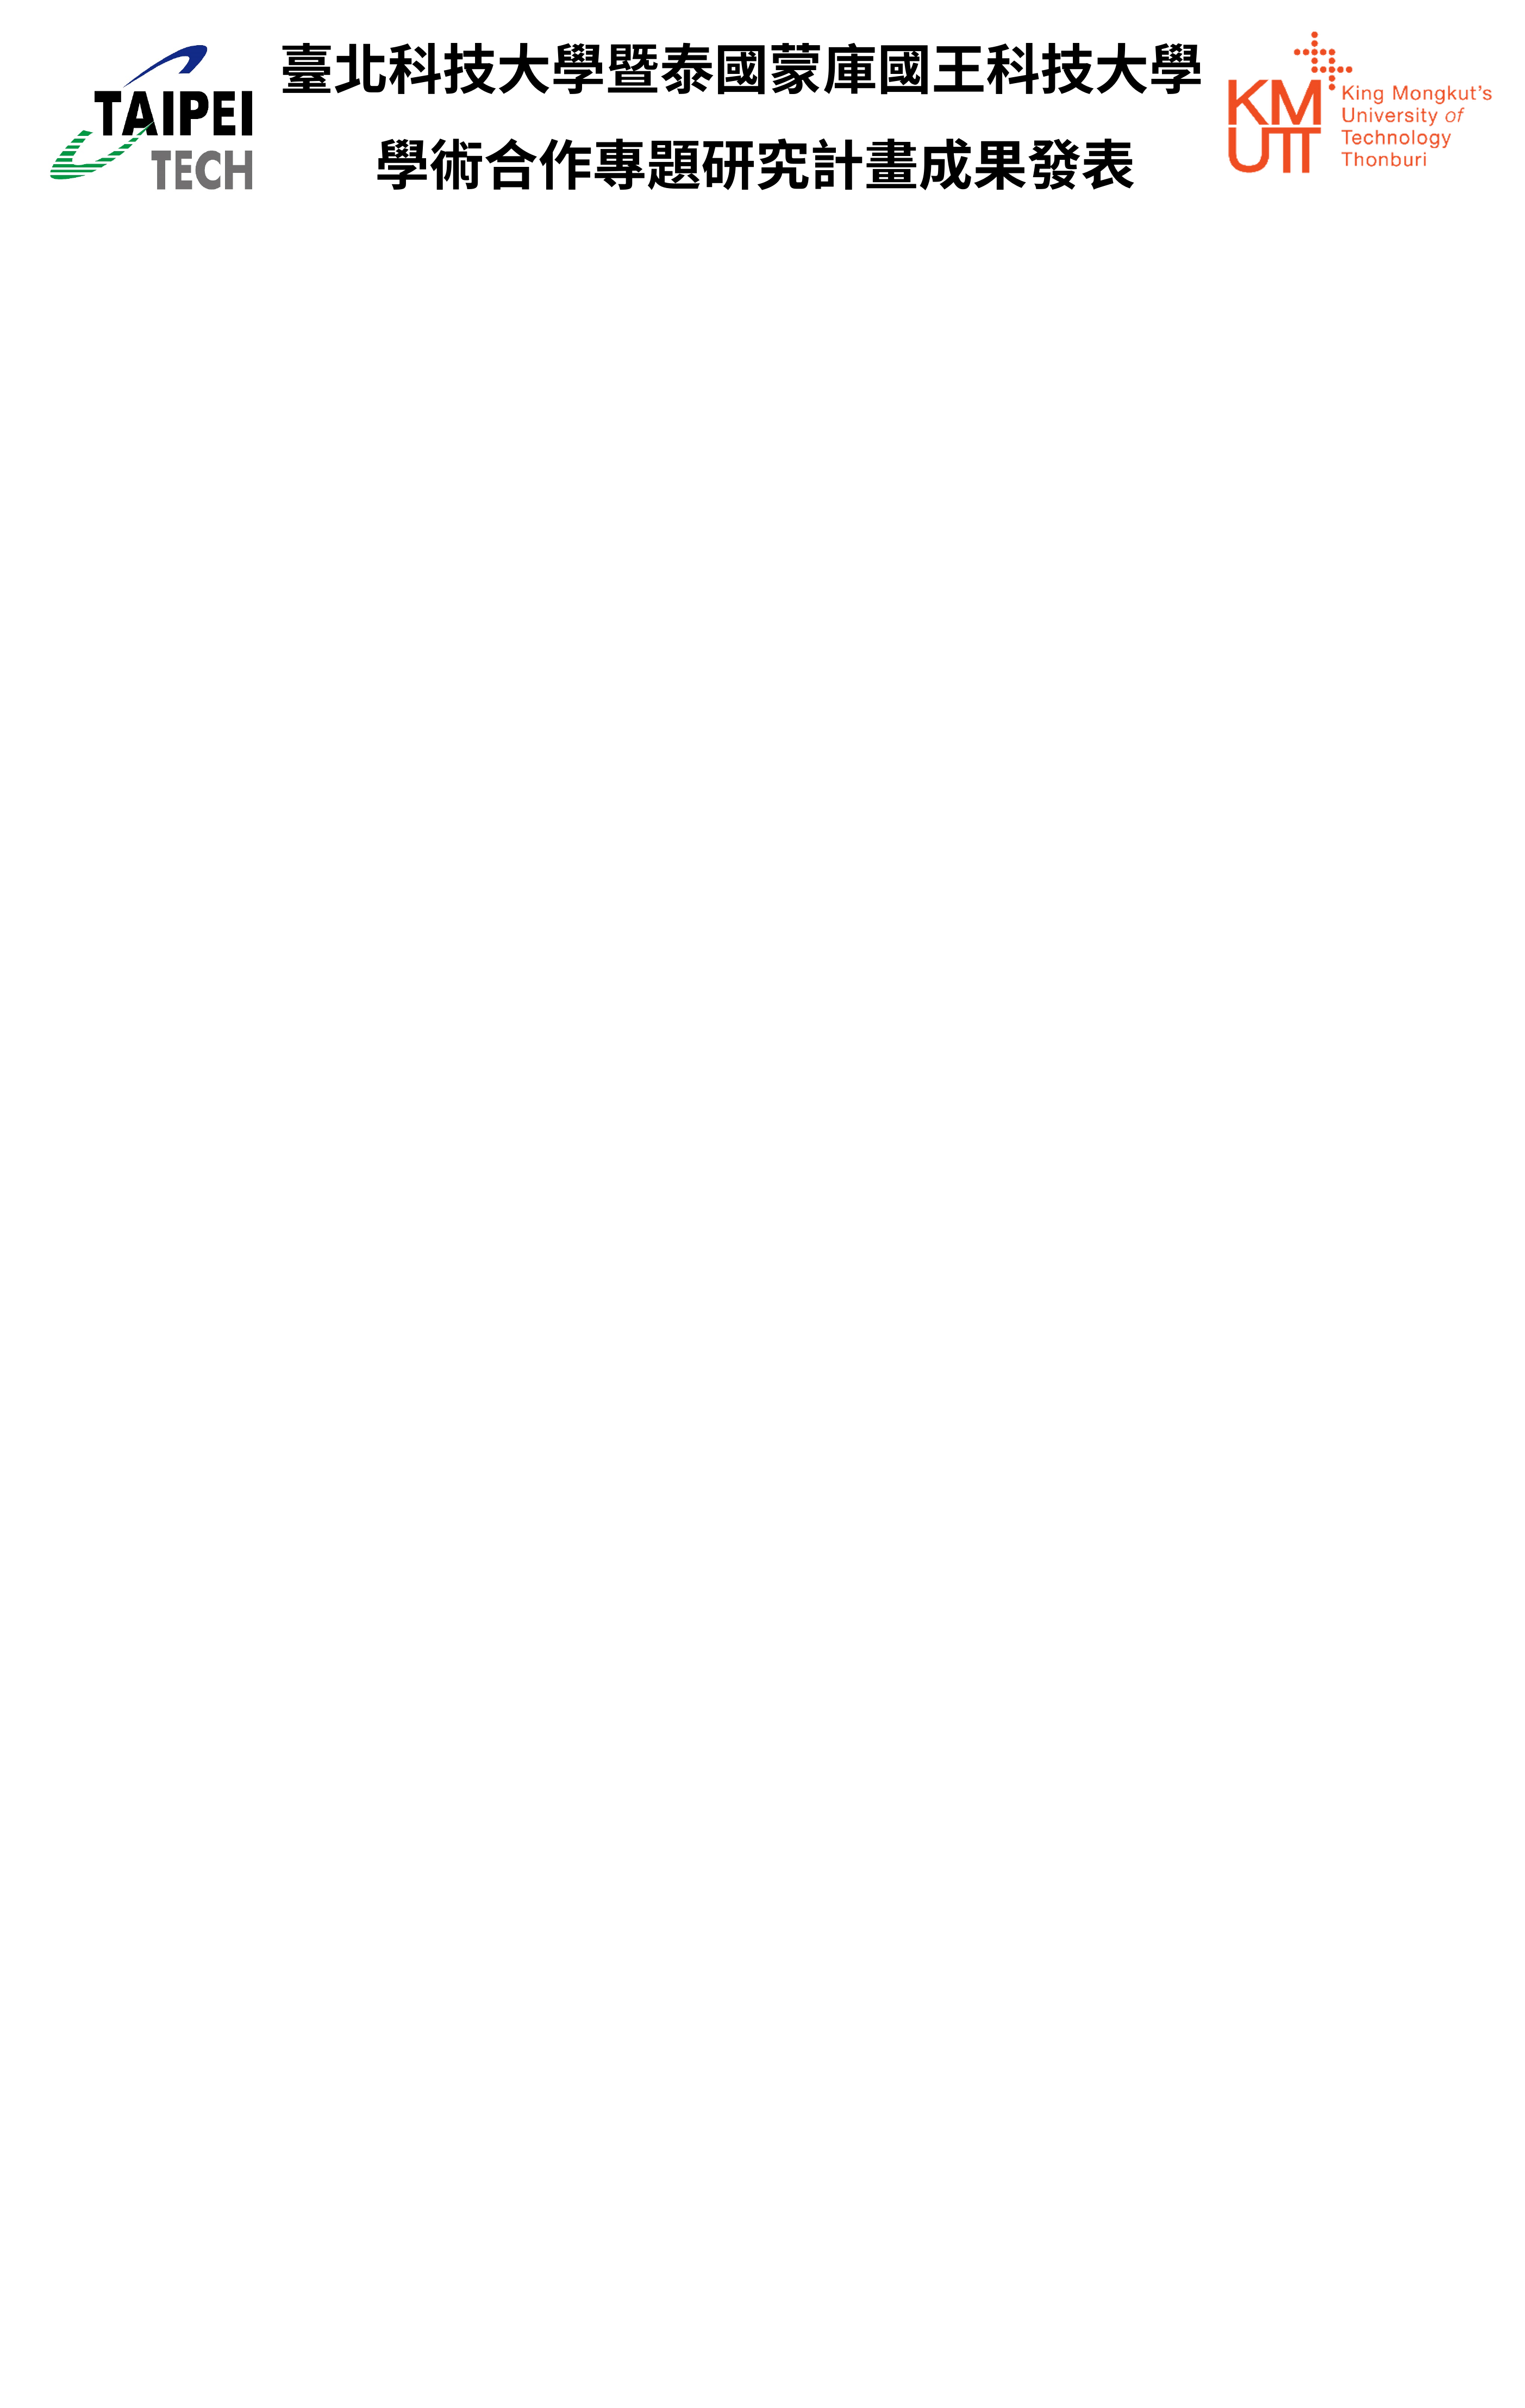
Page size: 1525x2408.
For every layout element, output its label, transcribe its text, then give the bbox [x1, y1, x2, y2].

table_header 臺北科技大學暨泰國蒙庫國王科技大學 [264, 18, 1220, 113]
table_header [0, 18, 264, 210]
picture [1221, 26, 1515, 186]
table_header [1220, 18, 1509, 210]
picture [36, 28, 266, 206]
table_cell 學術合作專題研究計畫成果發表 [264, 113, 1220, 210]
